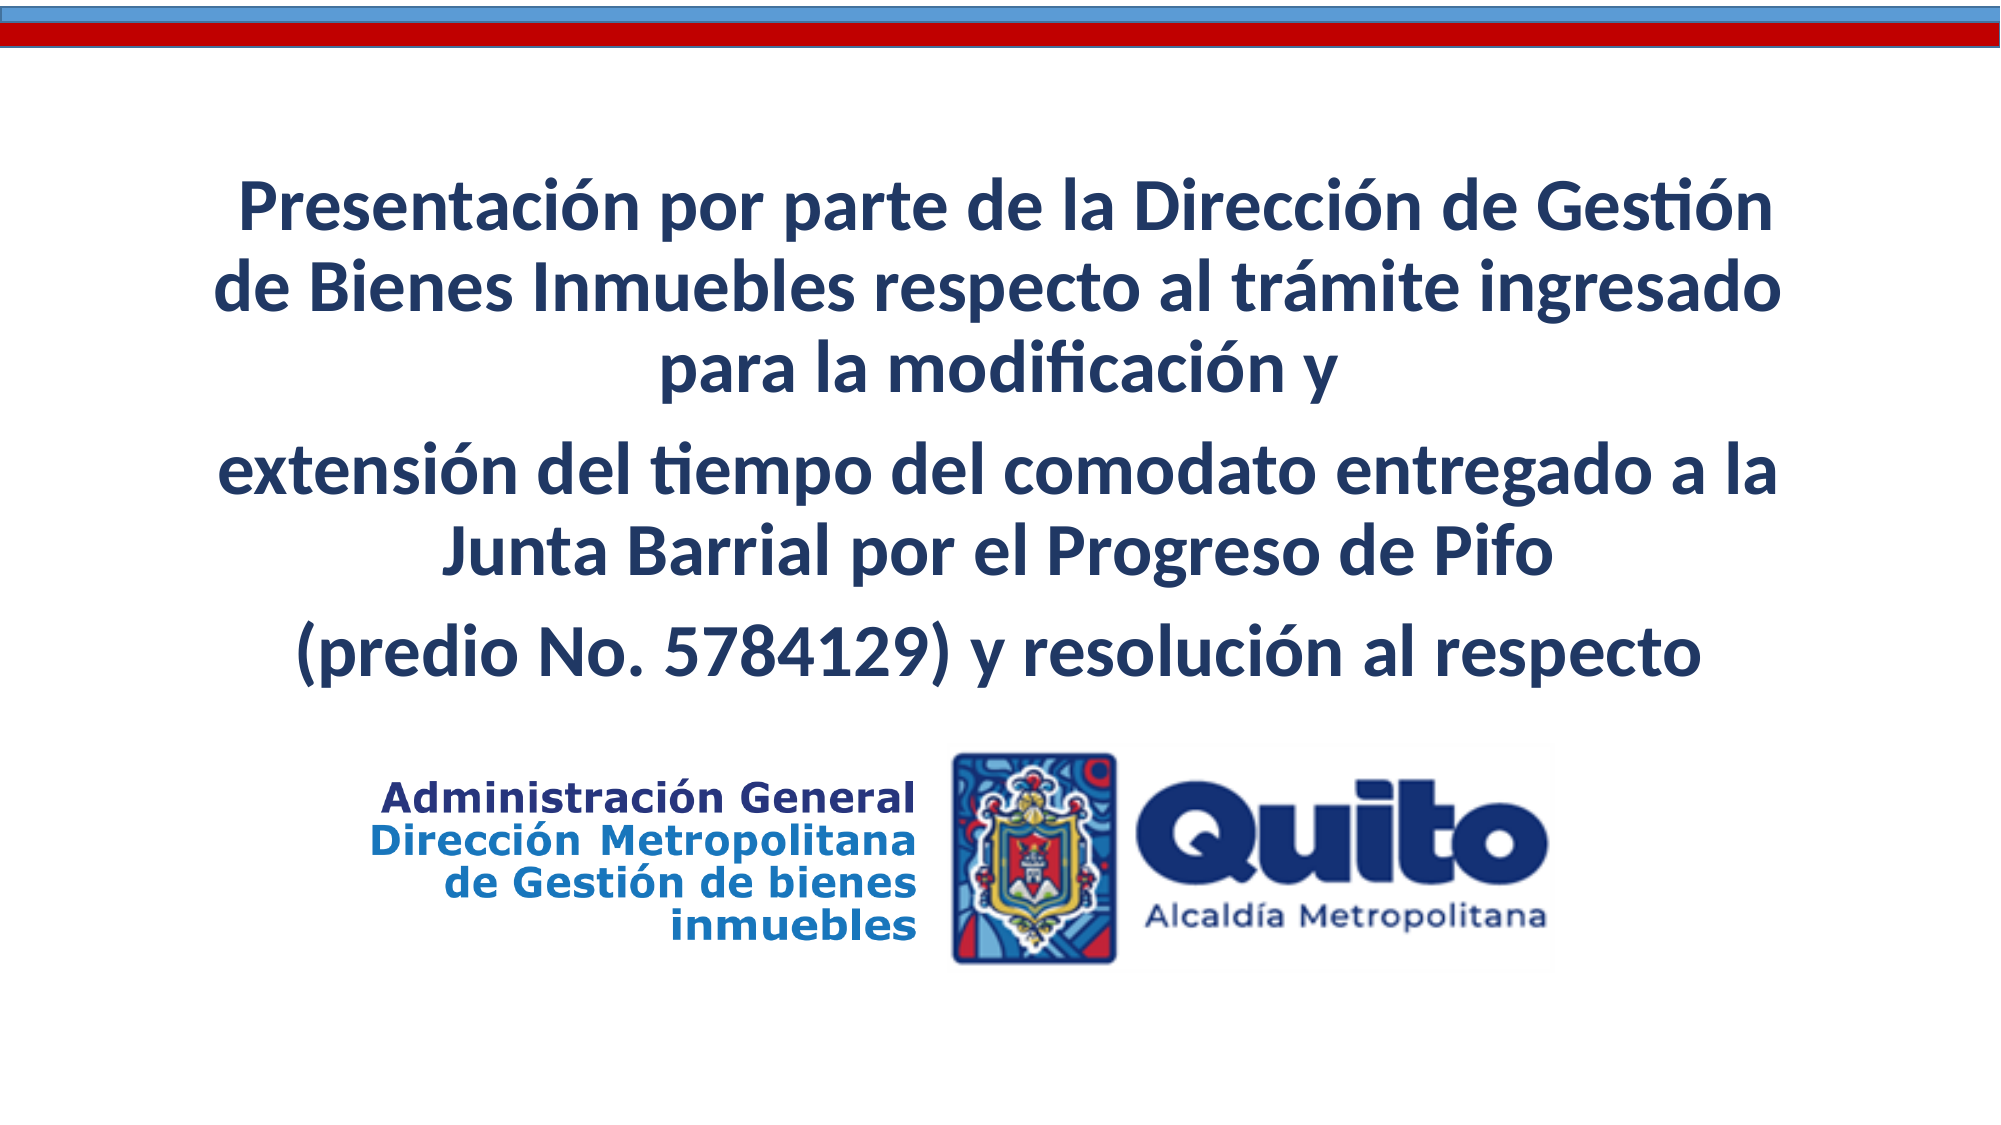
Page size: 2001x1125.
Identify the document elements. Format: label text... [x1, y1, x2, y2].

subtitle Presentación por parte de la Dirección de Gestión de Bienes Inmuebles respecto al trámite ingresado para la modificación y extensión del tiempo del comodato entregado a la Junta Barrial por el Progreso de Pifo (predio No. 5784129) y resolución al respecto [174, 158, 1825, 718]
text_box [368, 739, 1582, 973]
text_box [0, 21, 2000, 48]
text_box [0, 6, 2000, 21]
